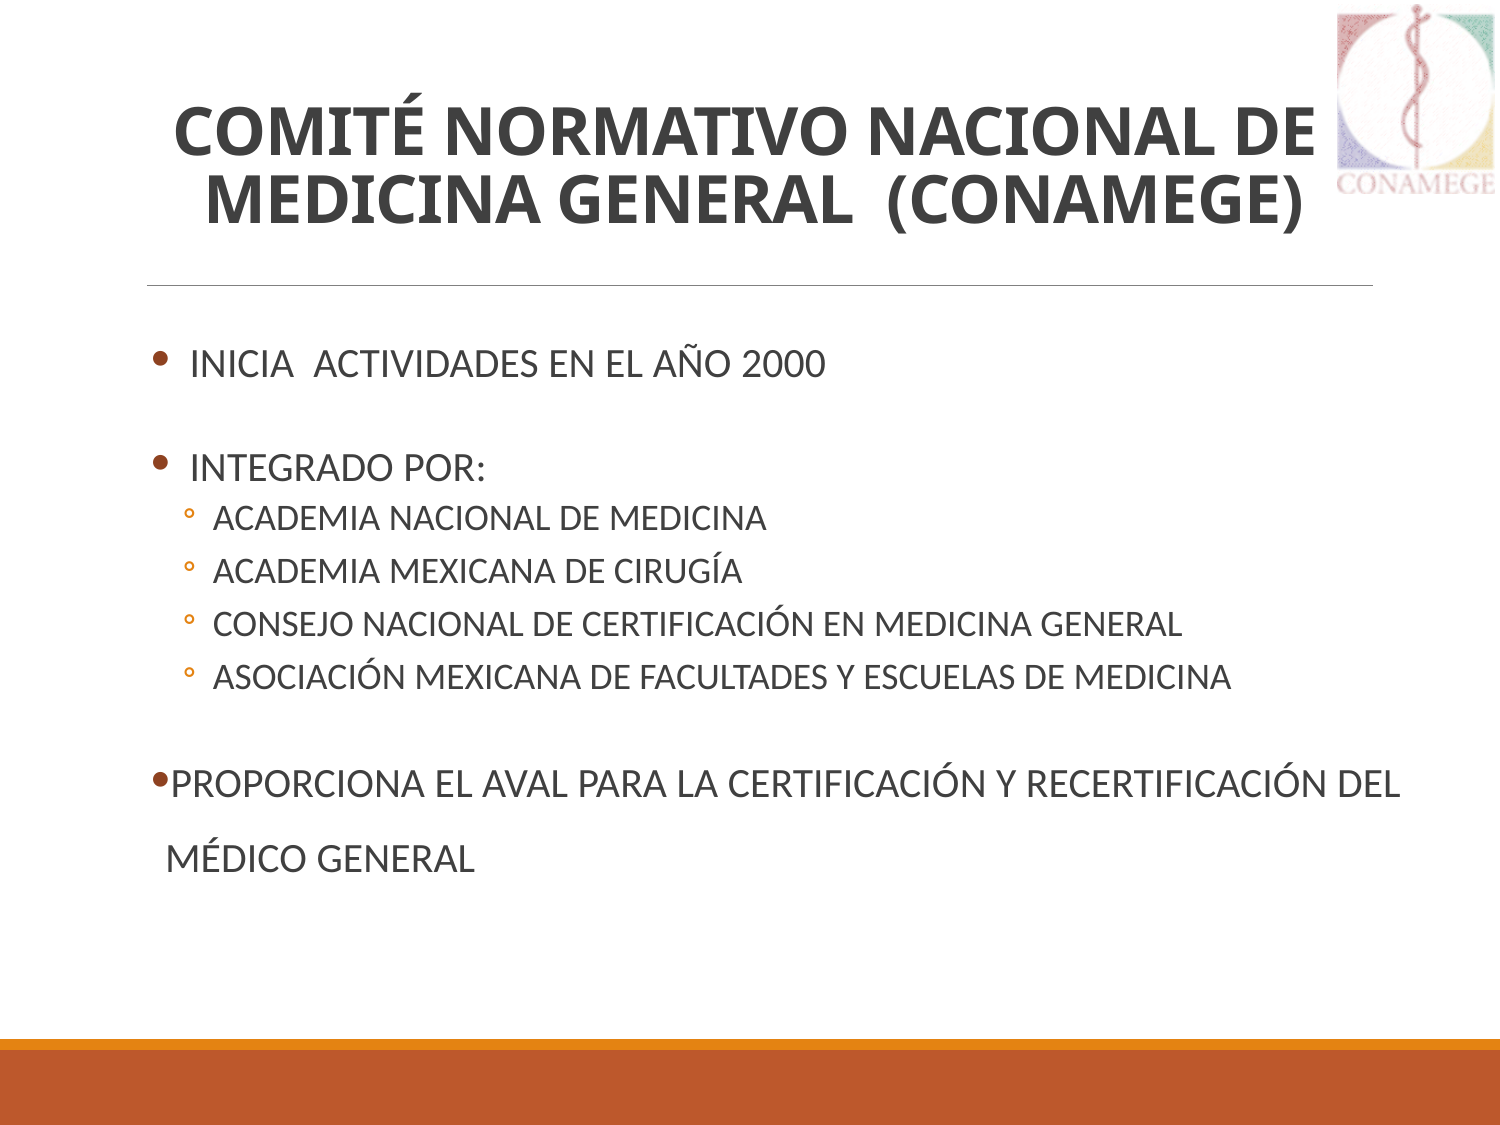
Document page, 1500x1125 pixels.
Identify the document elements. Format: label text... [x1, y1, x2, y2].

title COMITÉ NORMATIVO NACIONAL DE MEDICINA GENERAL (CONAMEGE) [135, 79, 1373, 246]
list INICIA ACTIVIDADES EN EL AÑO 2000 INTEGRADO POR: ACADEMIA NACIONAL DE MEDICINA ACADEMIA MEXICANA DE CIRUGÍA CONSEJO NACIONAL DE CERTIFICACIÓN EN MEDICINA GENERAL ASOCIACIÓN MEXICANA DE FACULTADES Y ESCUELAS DE MEDICINA PROPORCIONA EL AVAL PARA LA CERTIFICACIÓN Y RECERTIFICACIÓN DEL MÉDICO GENERAL [150, 302, 1498, 963]
picture [1336, 4, 1496, 195]
